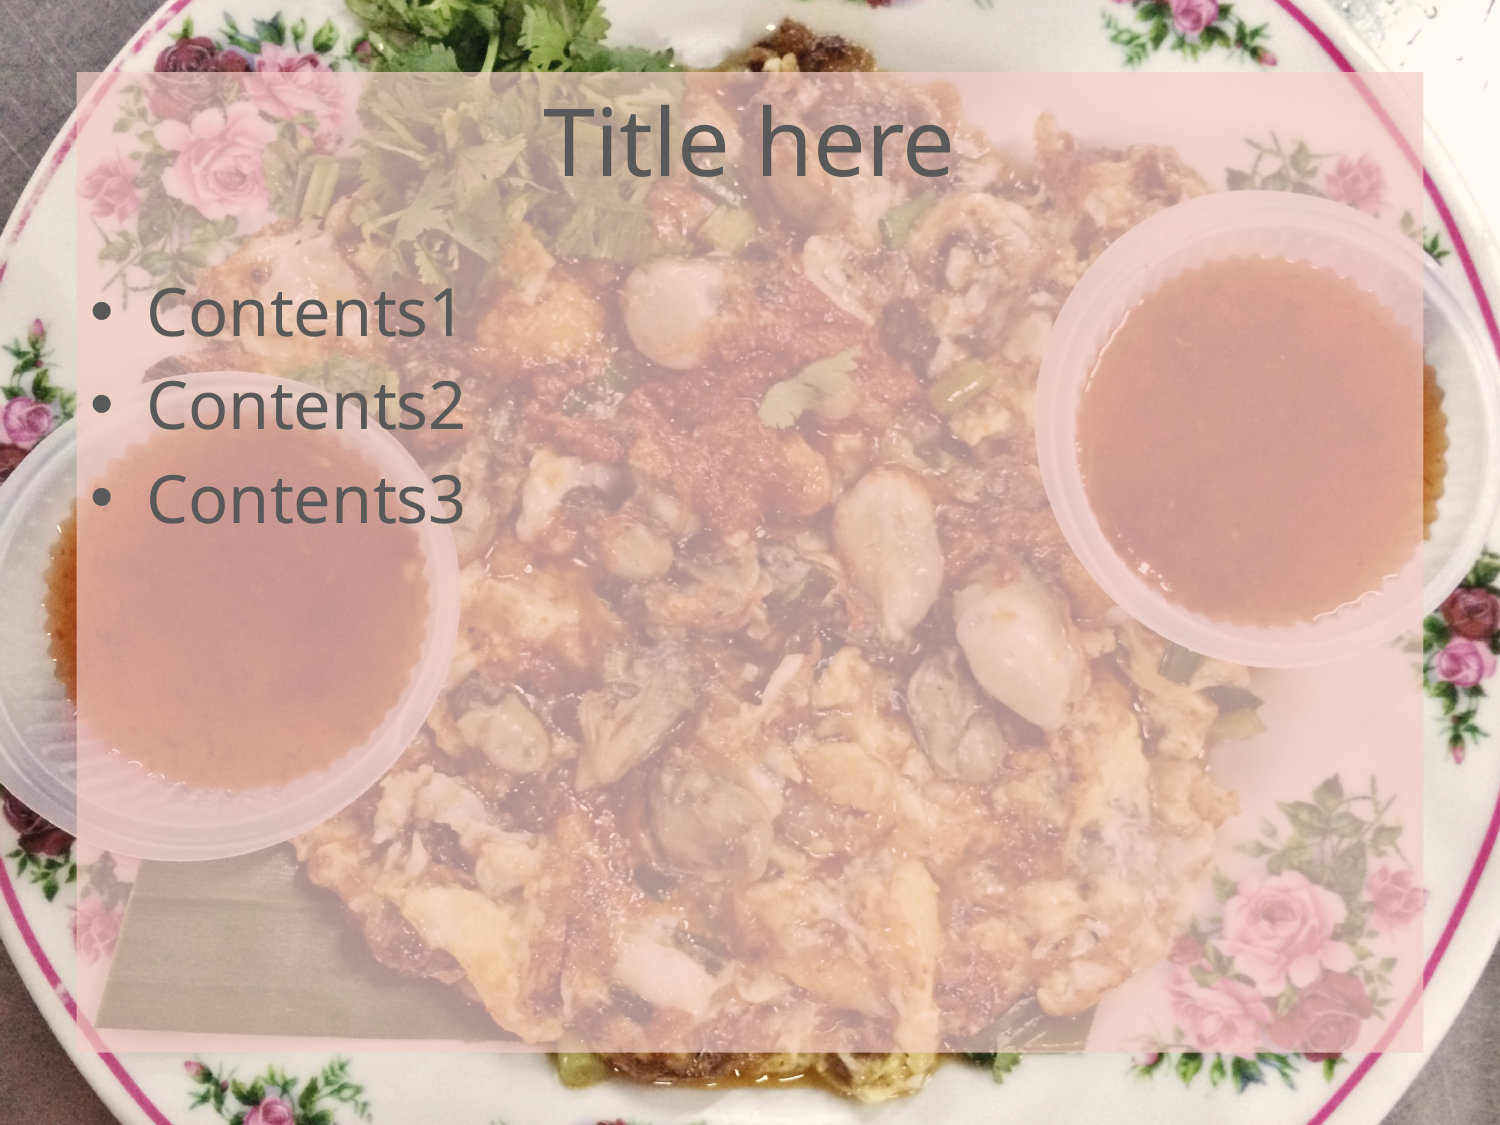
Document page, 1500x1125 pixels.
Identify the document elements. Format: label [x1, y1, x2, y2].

text_box [0, 0, 1500, 1125]
